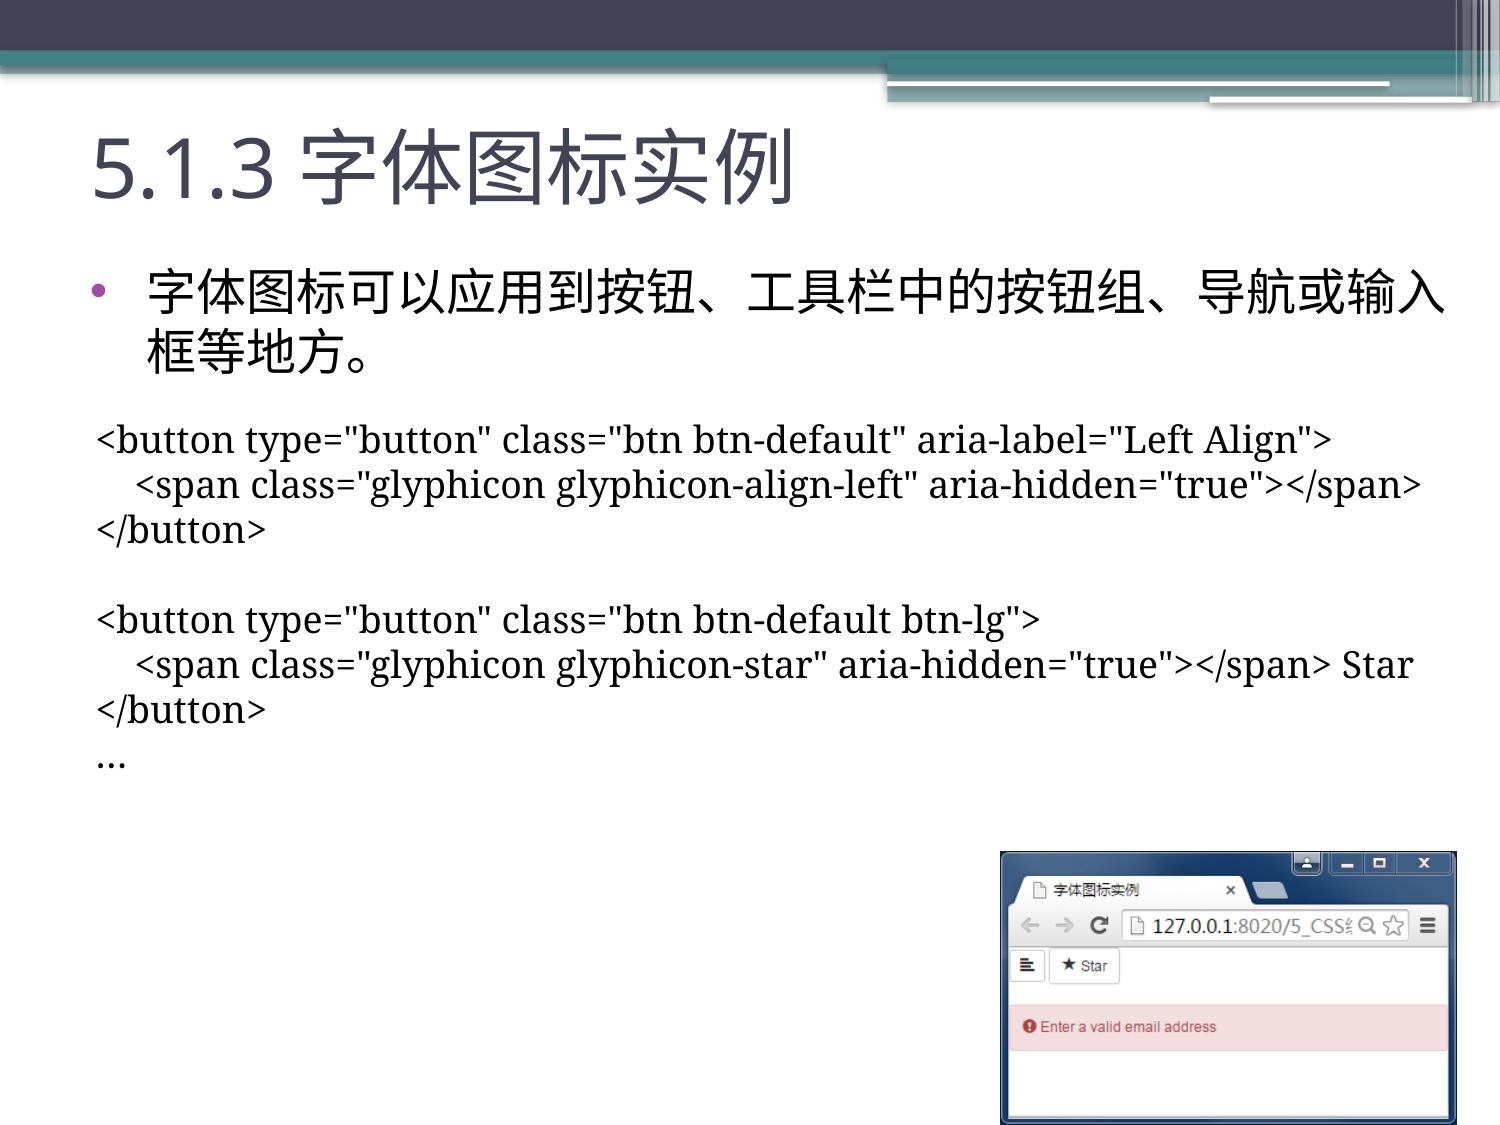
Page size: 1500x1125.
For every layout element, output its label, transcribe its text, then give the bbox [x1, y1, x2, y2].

title 5.1.3字体图标实例 [74, 77, 1426, 254]
text_box 字体图标可以应用到按钮、工具栏中的按钮组、导航或输入框等地方。 [75, 253, 1471, 388]
picture [999, 851, 1457, 1125]
text_box <button type="button" class="btn btn-default" aria-label="Left Align"> <span class="glyphicon glyphicon-align-left" aria-hidden="true"></span> </button> <button type="button" class="btn btn-default btn-lg"> <span class="glyphicon glyphicon-star" aria-hidden="true"></span> Star </button> … [80, 408, 1500, 784]
